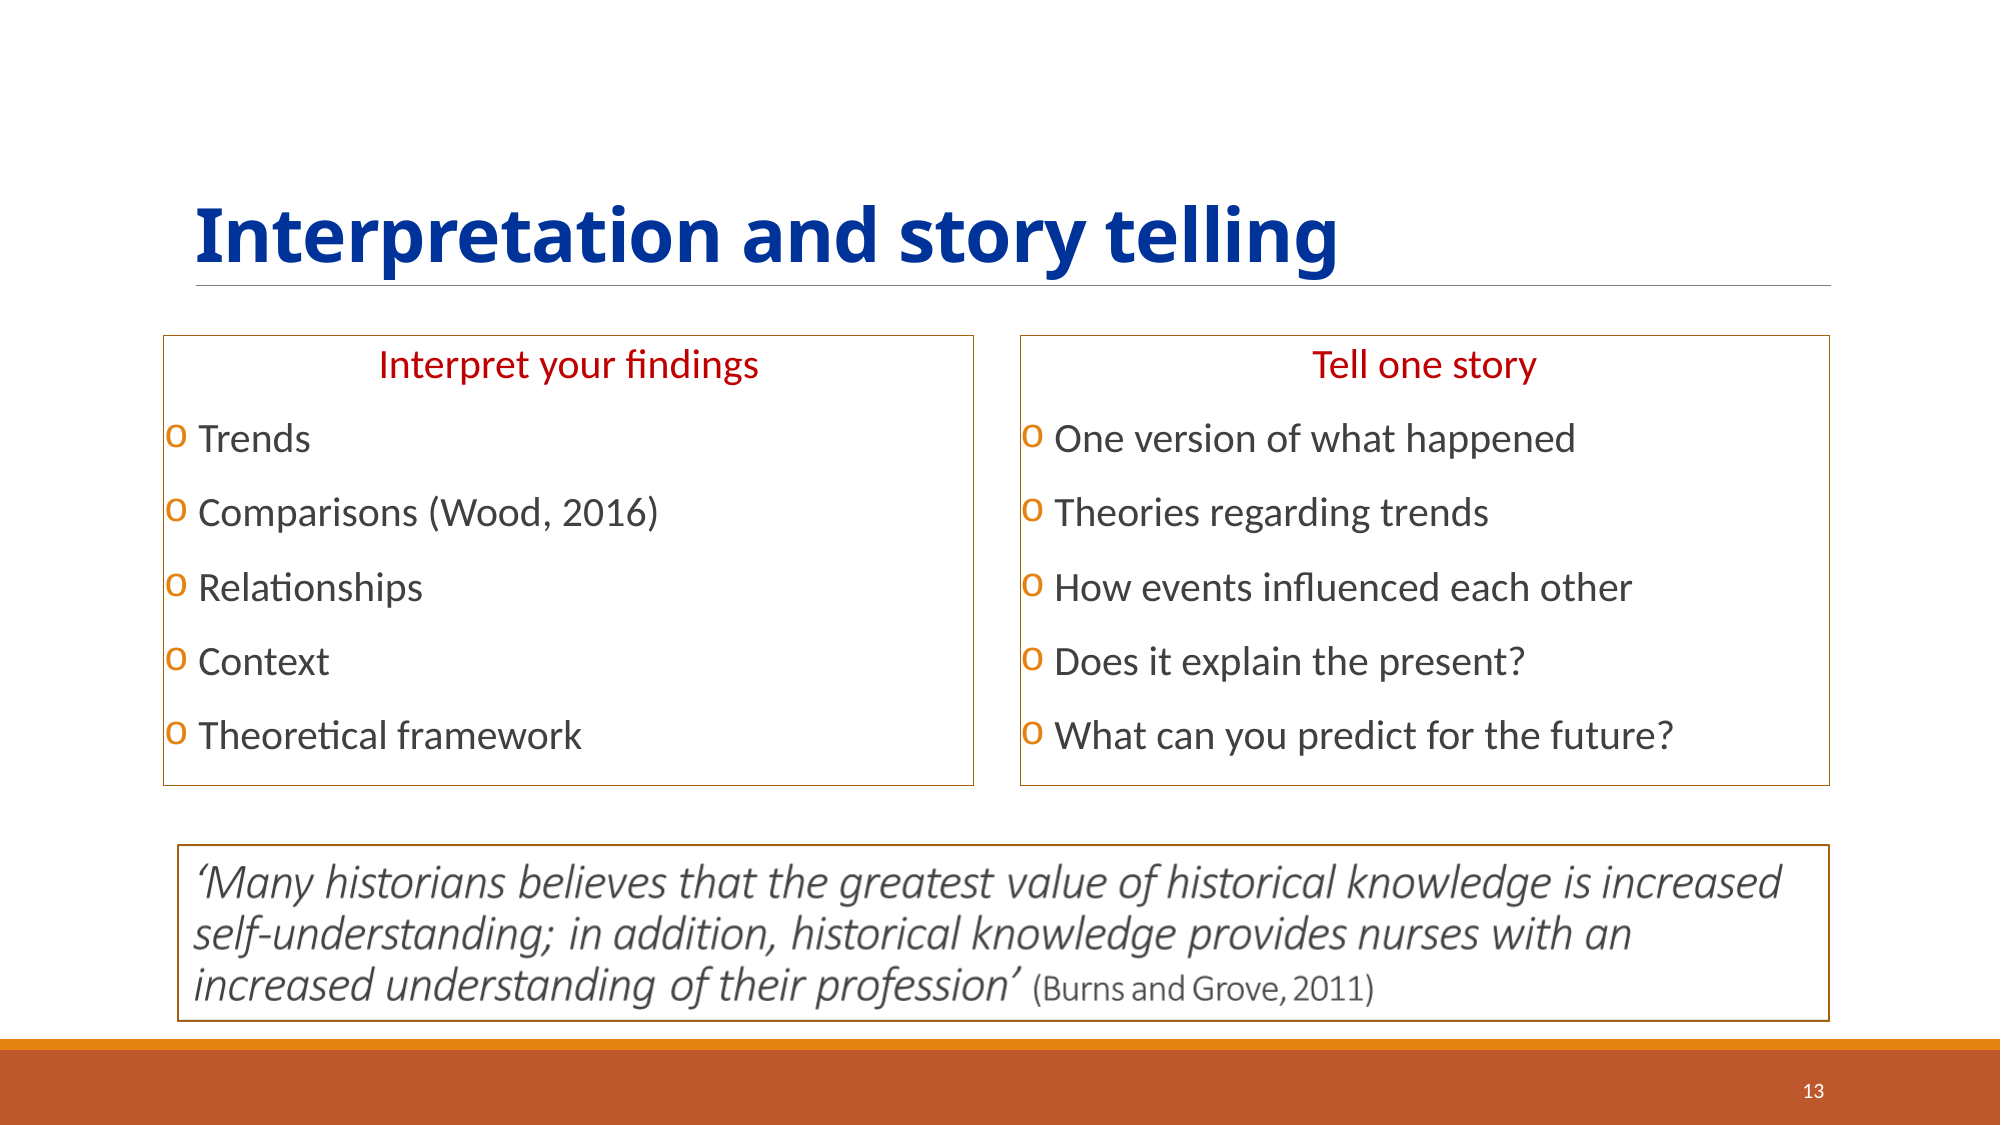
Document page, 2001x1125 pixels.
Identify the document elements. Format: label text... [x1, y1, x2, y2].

slide_number 13 [1624, 1059, 1840, 1120]
picture [163, 835, 1831, 1045]
list Tell one story One version of what happened Theories regarding trends How events influenced each other Does it explain the present? What can you predict for the future? [1020, 335, 1830, 786]
title Interpretation and story telling [180, 47, 1830, 285]
list Interpret your findings Trends Comparisons (Wood, 2016) Relationships Context Theoretical framework [163, 335, 974, 786]
